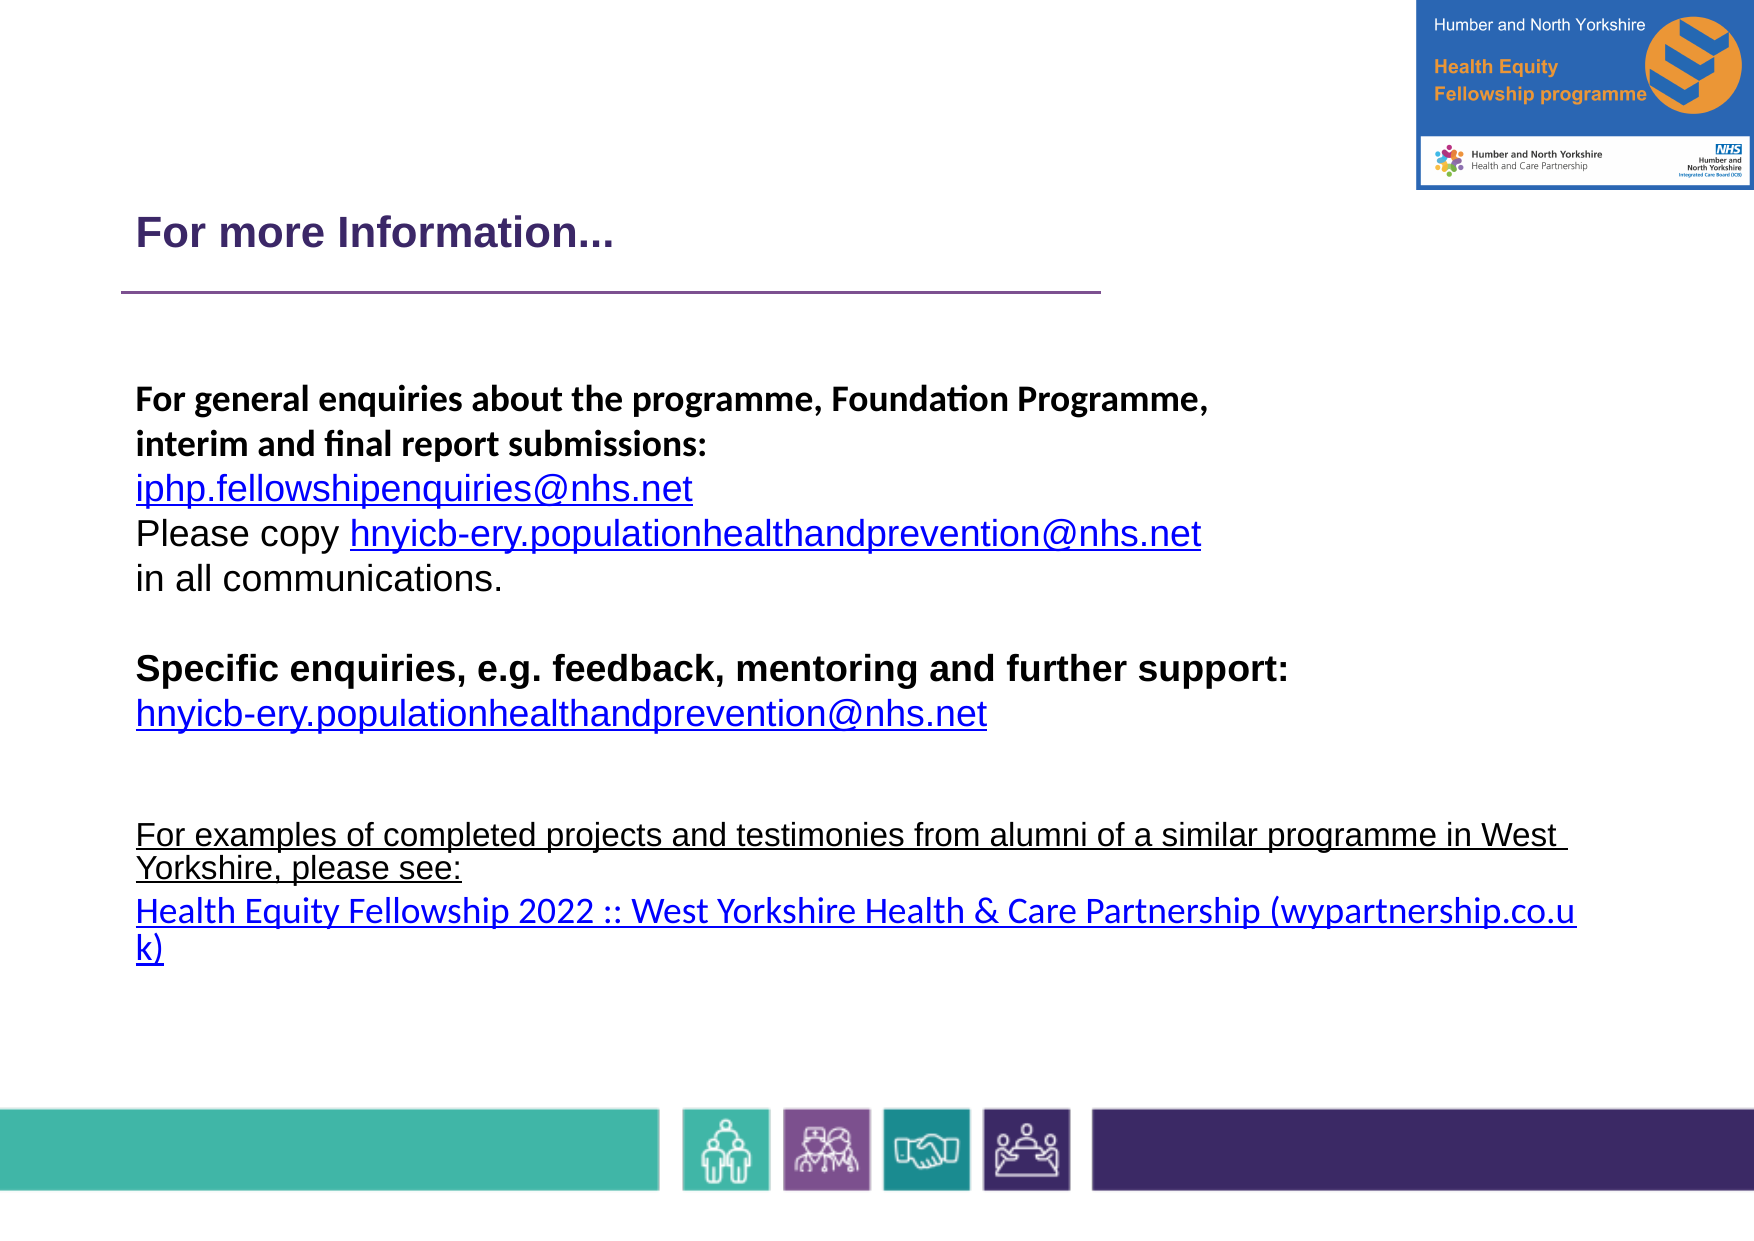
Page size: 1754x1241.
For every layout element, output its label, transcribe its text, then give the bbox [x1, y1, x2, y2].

picture [0, 0, 1754, 1241]
title For more Information... [120, 196, 1101, 263]
text_box For general enquiries about the programme, Foundation Programme, interim and final report submissions: iphp.fellowshipenquiries@nhs.net Please copy hnyicb-ery.populationhealthandprevention@nhs.net in all communications. Specific enquiries, e.g. feedback, mentoring and further support: hnyicb-ery.populationhealthandprevention@nhs.net [120, 321, 1316, 742]
text_box For examples of completed projects and testimonies from alumni of a similar programme in West Yorkshire, please see: Health Equity Fellowship 2022 :: West Yorkshire Health & Care Partnership (wypartnership.co.uk) [120, 805, 1599, 905]
